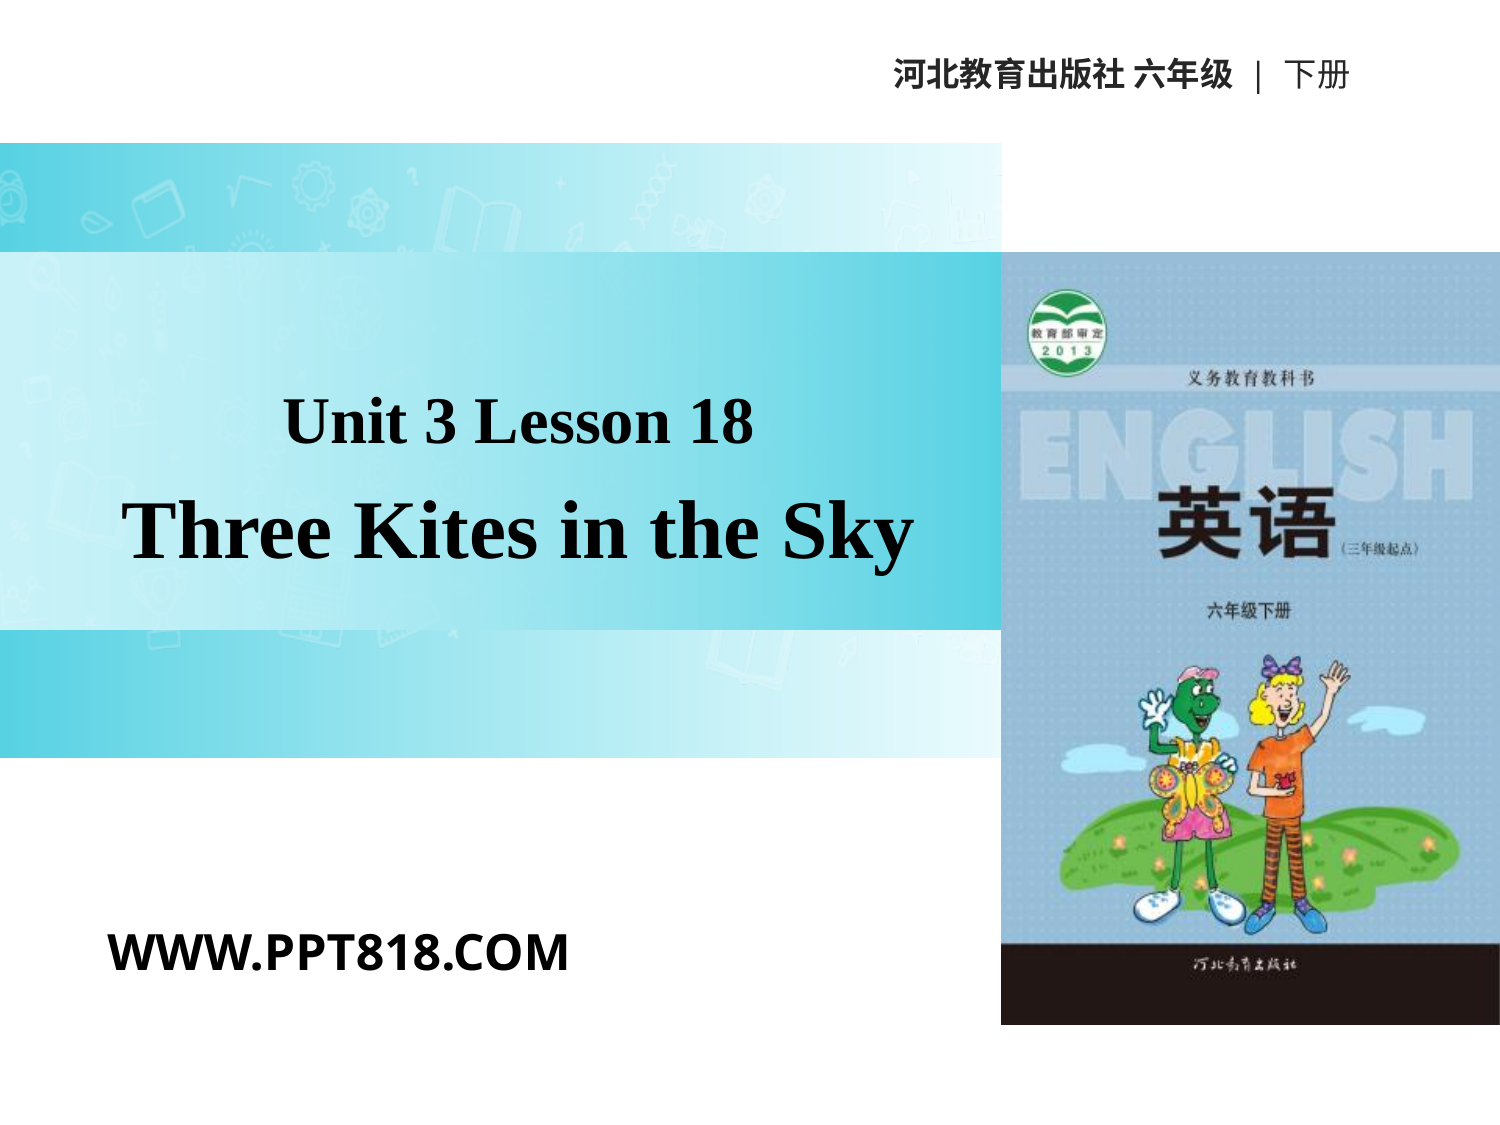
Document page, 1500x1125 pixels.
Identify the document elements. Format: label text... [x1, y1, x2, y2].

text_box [104, 329, 934, 584]
text_box [0, 137, 1500, 1125]
text_box WWW.PPT818.COM [92, 906, 699, 988]
picture [1000, 252, 1500, 1025]
